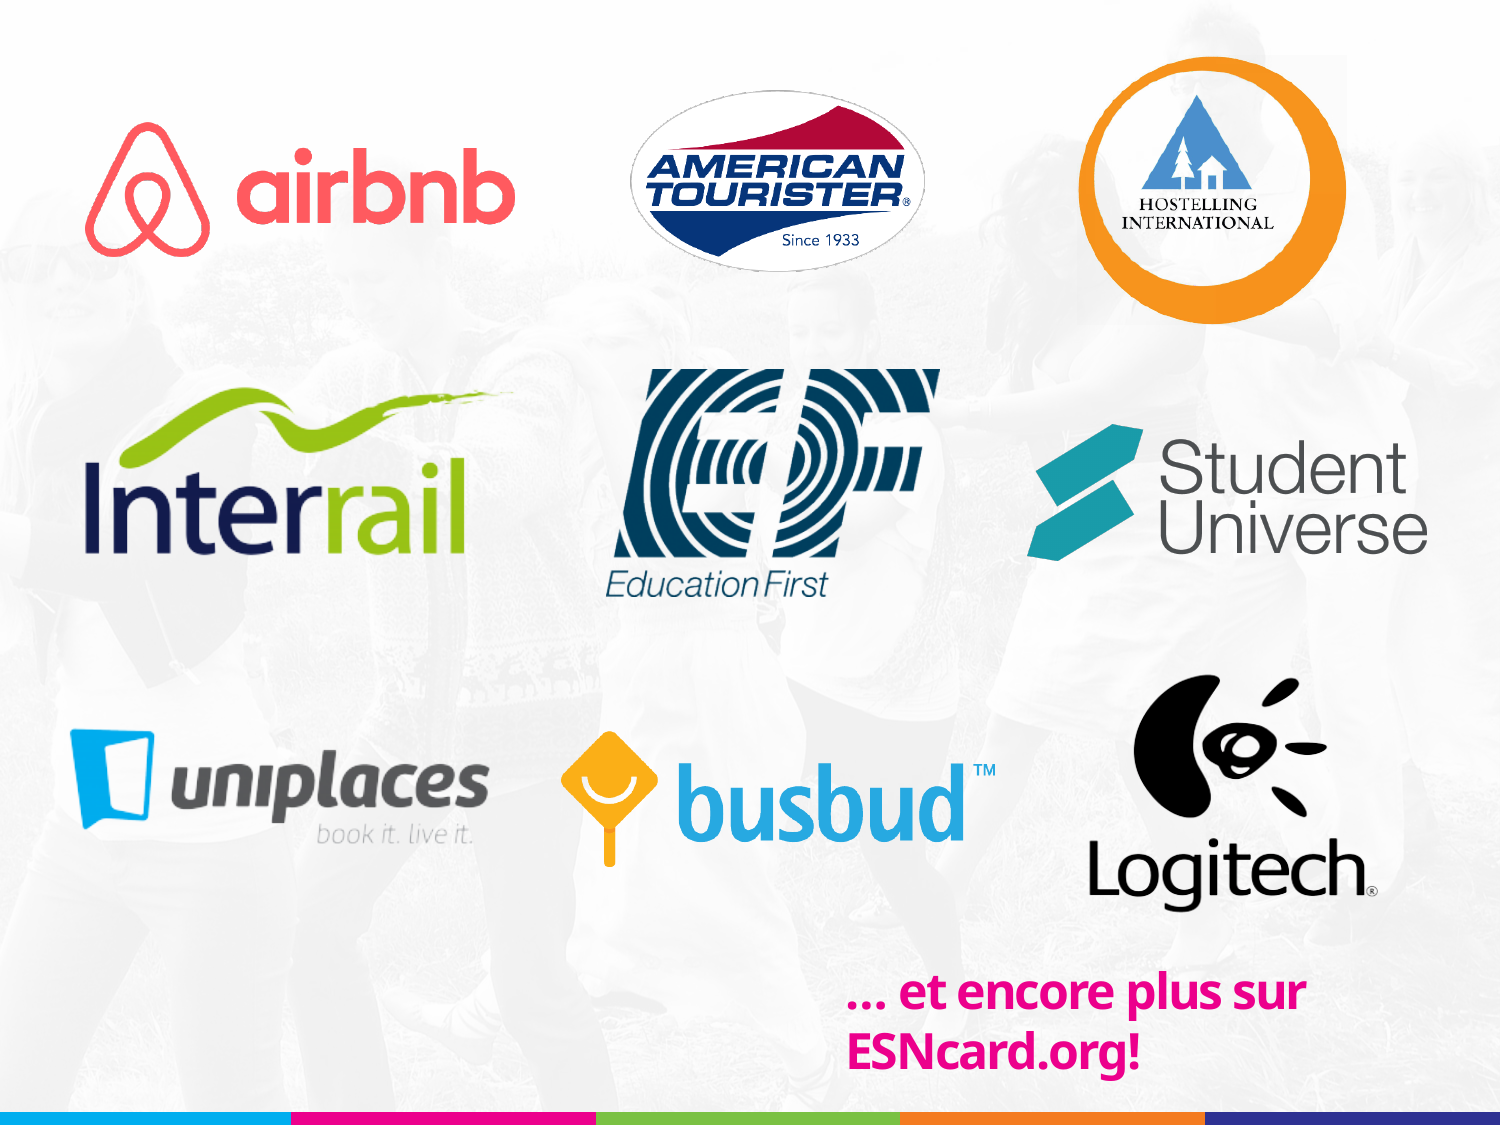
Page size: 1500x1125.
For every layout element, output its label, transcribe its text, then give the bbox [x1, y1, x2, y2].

picture [615, 75, 940, 287]
text_box … et encore plus sur ESNcard.org! [830, 951, 1324, 1087]
picture [1026, 423, 1427, 561]
picture [560, 730, 995, 867]
picture [1076, 666, 1386, 918]
picture [45, 620, 515, 952]
picture [1076, 55, 1347, 325]
picture [85, 122, 515, 257]
picture [606, 369, 940, 597]
picture [65, 370, 535, 573]
